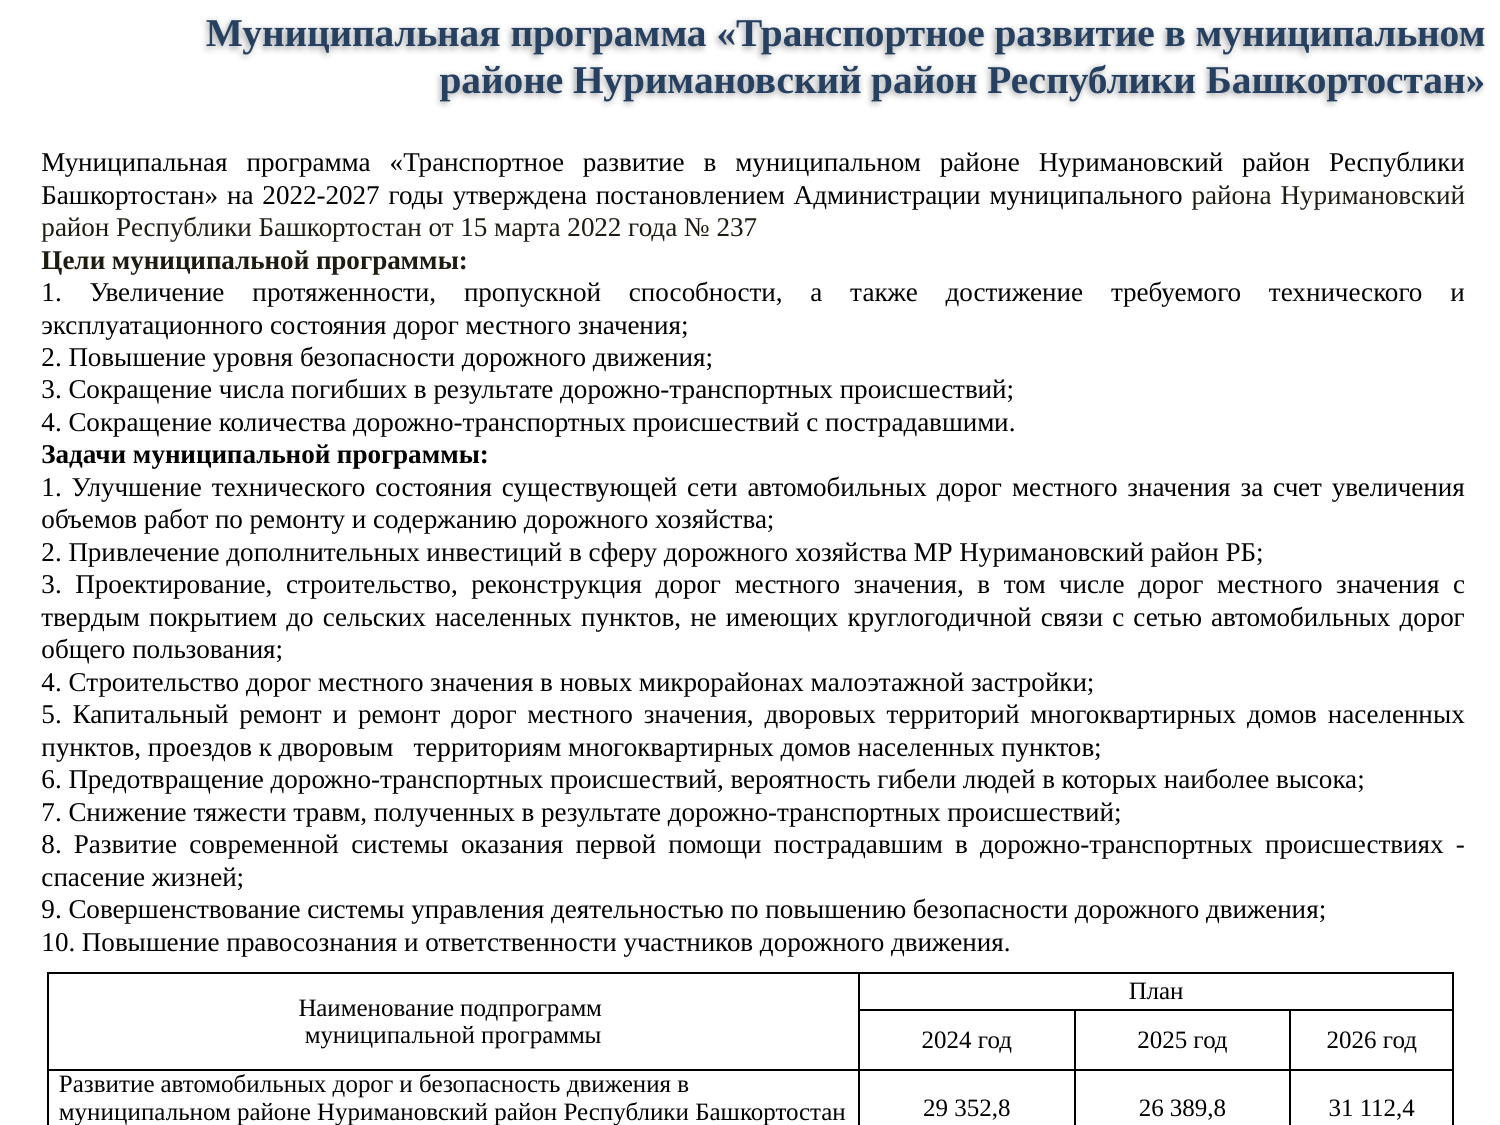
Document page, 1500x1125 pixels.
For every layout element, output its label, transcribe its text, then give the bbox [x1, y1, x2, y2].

text_box Муниципальная программа «Транспортное развитие в муниципальном районе Нуримановский район Республики Башкортостан» на 2022-2027 годы утверждена постановлением Администрации муниципального района Нуримановский район Республики Башкортостан от 15 марта 2022 года № 237 Цели муниципальной программы: 1. Увеличение протяженности, пропускной способности, а также достижение требуемого технического и эксплуатационного состояния дорог местного значения; 2. Повышение уровня безопасности дорожного движения; 3. Сокращение числа погибших в результате дорожно-транспортных происшествий; 4. Сокращение количества дорожно-транспортных происшествий с пострадавшими. Задачи муниципальной программы: 1. Улучшение технического состояния существующей сети автомобильных дорог местного значения за счет увеличения объемов работ по ремонту и содержанию дорожного хозяйства; 2. Привлечение дополнительных инвестиций в сферу дорожного хозяйства МР Нуримановский район РБ; 3. Проектирование, строительство, реконструкция дорог местного значения, в том числе дорог местного значения с твердым покрытием до сельских населенных пунктов, не имеющих круглогодичной связи с сетью автомобильных дорог общего пользования; 4. Строительство дорог местного значения в новых микрорайонах малоэтажной застройки; 5. Капитальный ремонт и ремонт дорог местного значения, дворовых территорий многоквартирных домов населенных пунктов, проездов к дворовым территориям многоквартирных домов населенных пунктов; 6. Предотвращение дорожно-транспортных происшествий, вероятность гибели людей в которых наиболее высока; 7. Снижение тяжести травм, полученных в результате дорожно-транспортных происшествий; 8. Развитие современной системы оказания первой помощи пострадавшим в дорожно-транспортных происшествиях - спасение жизней; 9. Совершенствование системы управления деятельностью по повышению безопасности дорожного движения; 10. Повышение правосознания и ответственности участников дорожного движения. [26, 137, 1480, 964]
table_cell 2024 год [860, 1011, 1074, 1069]
table_header Наименование подпрограмм муниципальной программы [49, 974, 858, 1069]
table_cell 2025 год [1076, 1011, 1289, 1069]
text_box Муниципальная программа «Транспортное развитие в муниципальном районе Нуримановский район Республики Башкортостан» [140, 0, 1500, 140]
table_cell 29 352,8 [860, 1071, 1074, 1125]
table_cell 2026 год [1291, 1011, 1452, 1069]
table_header План [860, 974, 1452, 1009]
table_cell 26 389,8 [1076, 1071, 1289, 1125]
table_cell 31 112,4 [1291, 1071, 1452, 1125]
table_cell Развитие автомобильных дорог и безопасность движения в муниципальном районе Нуримановский район Республики Башкортостан [49, 1071, 858, 1125]
